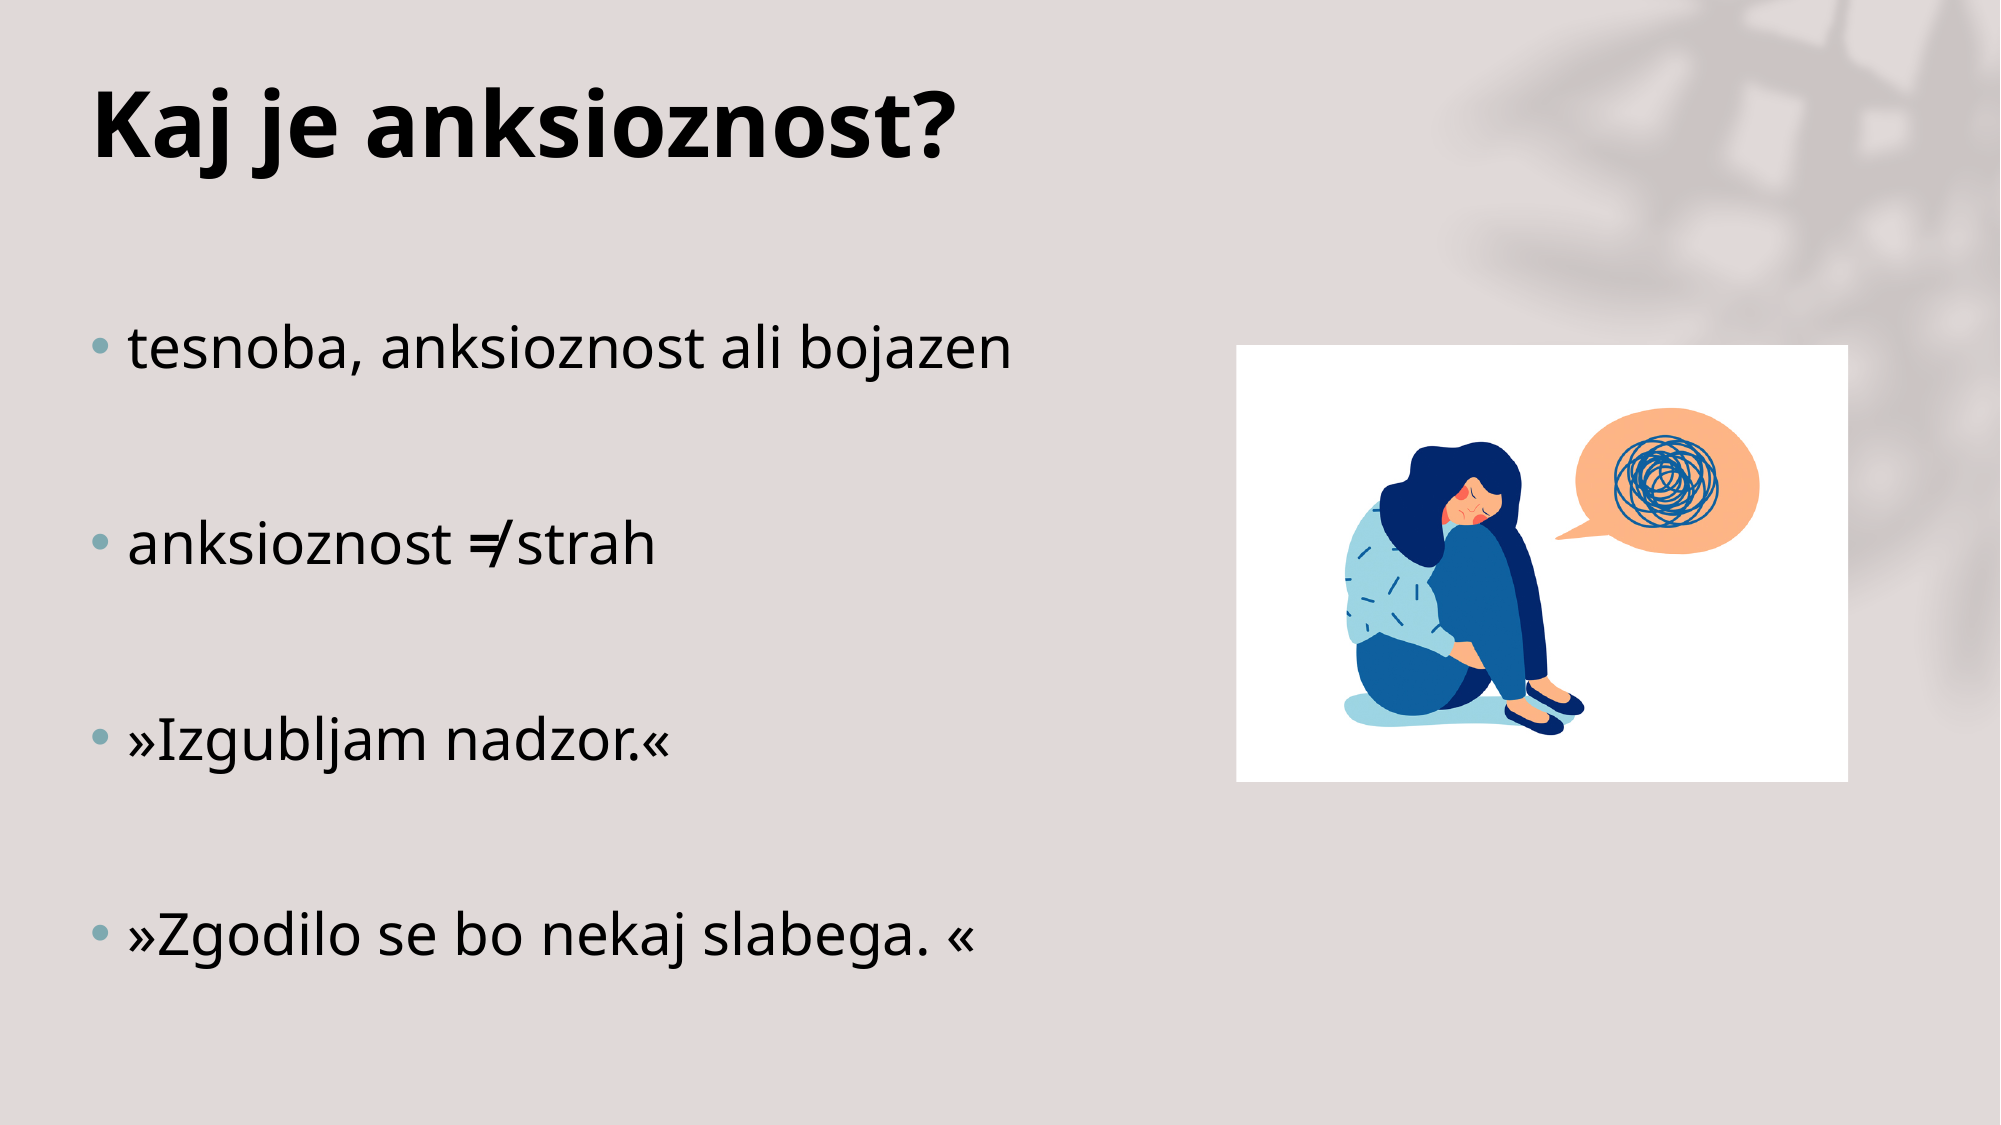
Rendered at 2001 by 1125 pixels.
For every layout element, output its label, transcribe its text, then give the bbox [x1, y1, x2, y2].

title Kaj je anksioznost? [75, 36, 1863, 205]
picture [1236, 343, 1849, 782]
list tesnoba, anksioznost ali bojazen anksioznost ≠ strah »Izgubljam nadzor.« »Zgodilo se bo nekaj slabega. « [75, 205, 1925, 1009]
